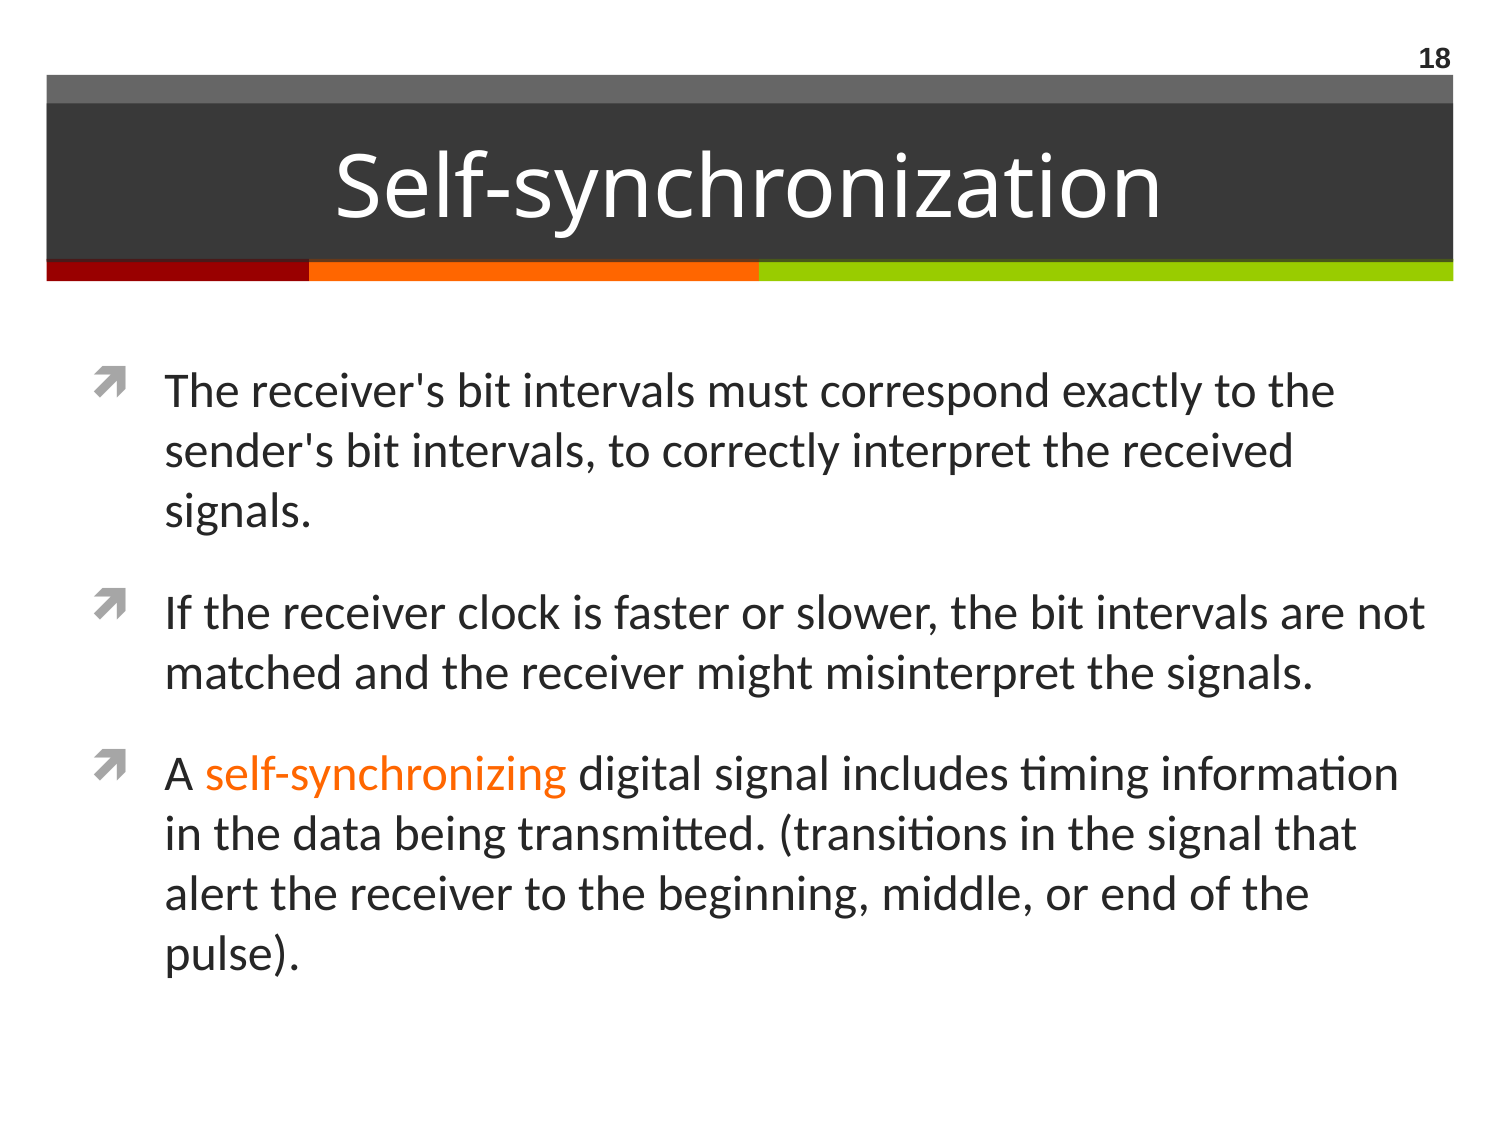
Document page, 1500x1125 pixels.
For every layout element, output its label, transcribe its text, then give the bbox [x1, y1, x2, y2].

title Self-synchronization [46, 103, 1454, 263]
slide_number 18 [1362, 27, 1467, 87]
list The receiver's bit intervals must correspond exactly to the sender's bit intervals, to correctly interpret the received signals. If the receiver clock is faster or slower, the bit intervals are not matched and the receiver might misinterpret the signals. A self-synchronizing digital signal includes timing information in the data being transmitted. (transitions in the signal that alert the receiver to the beginning, middle, or end of the pulse). [75, 350, 1454, 1005]
